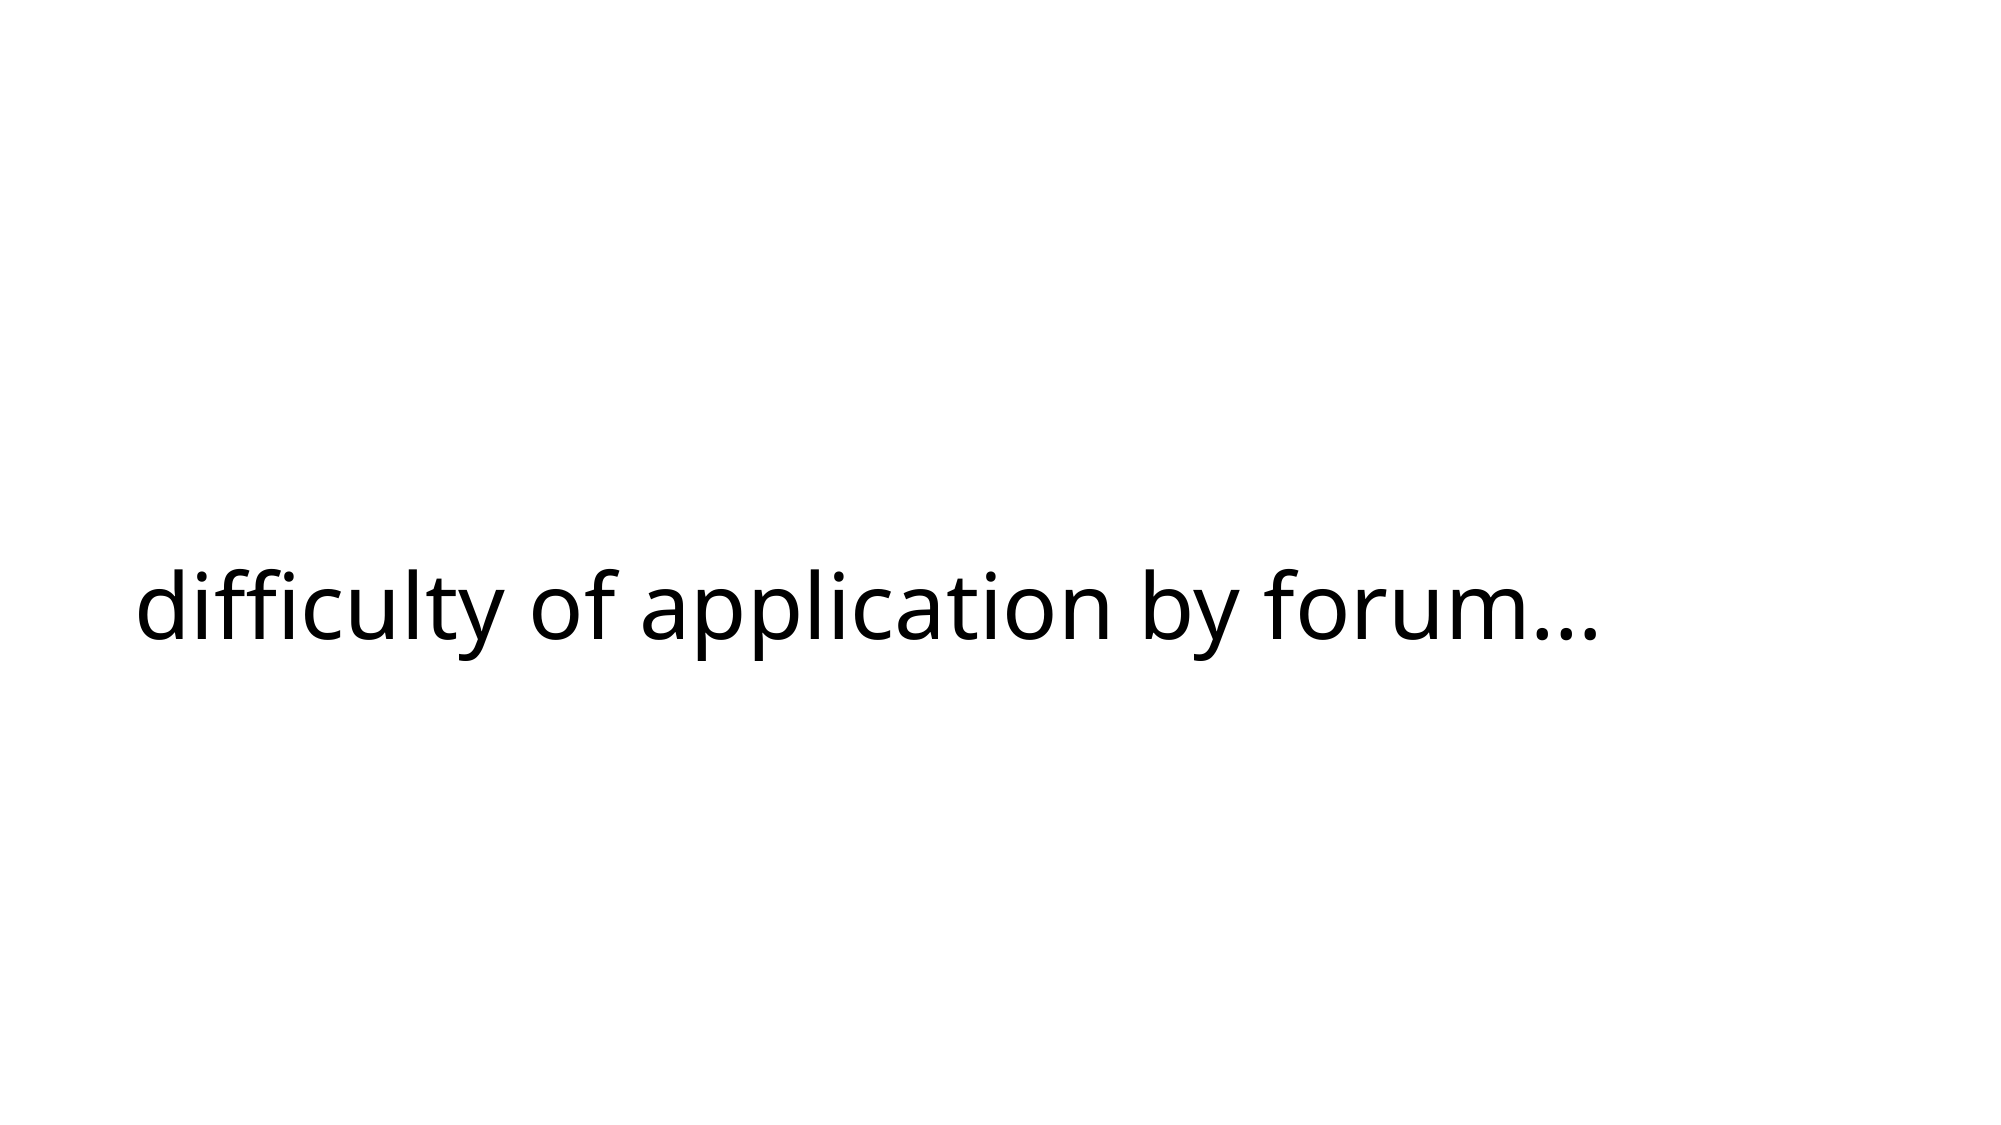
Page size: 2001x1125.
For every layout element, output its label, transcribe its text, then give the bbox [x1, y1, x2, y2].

title difficulty of application by forum… [119, 59, 1863, 1061]
